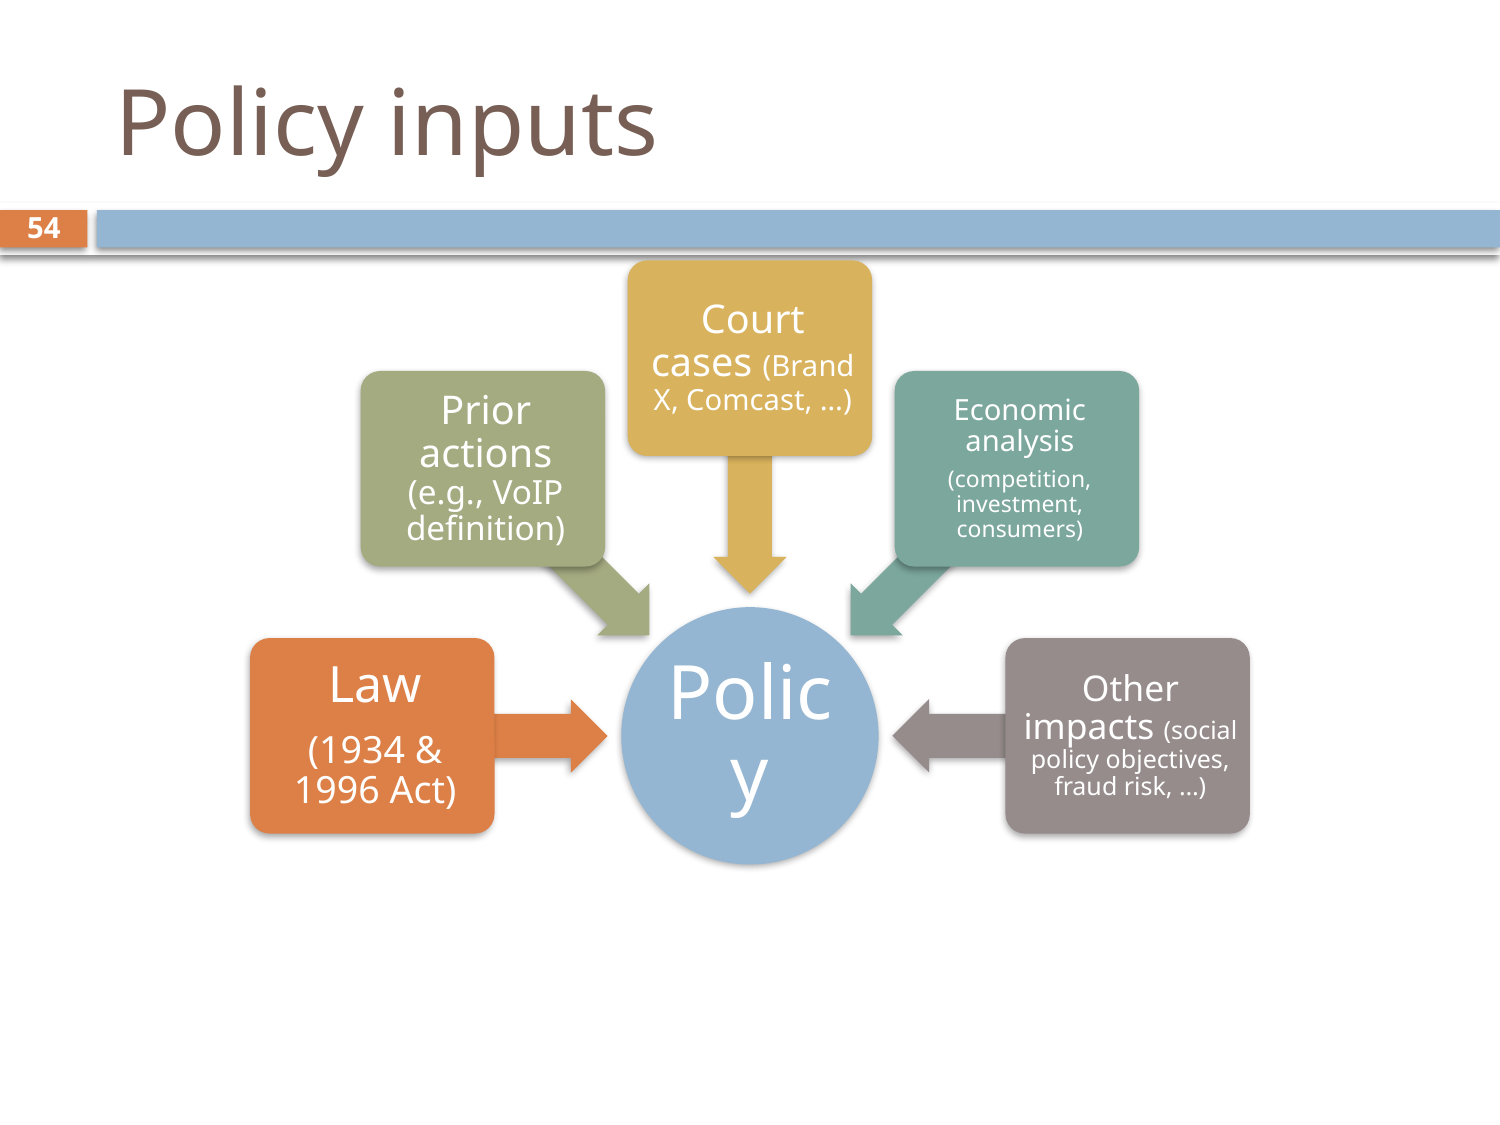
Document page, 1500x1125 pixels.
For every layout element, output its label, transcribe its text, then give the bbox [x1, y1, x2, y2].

title Policy inputs [100, 37, 1438, 200]
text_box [249, 228, 1251, 897]
slide_number 54 [0, 208, 88, 249]
